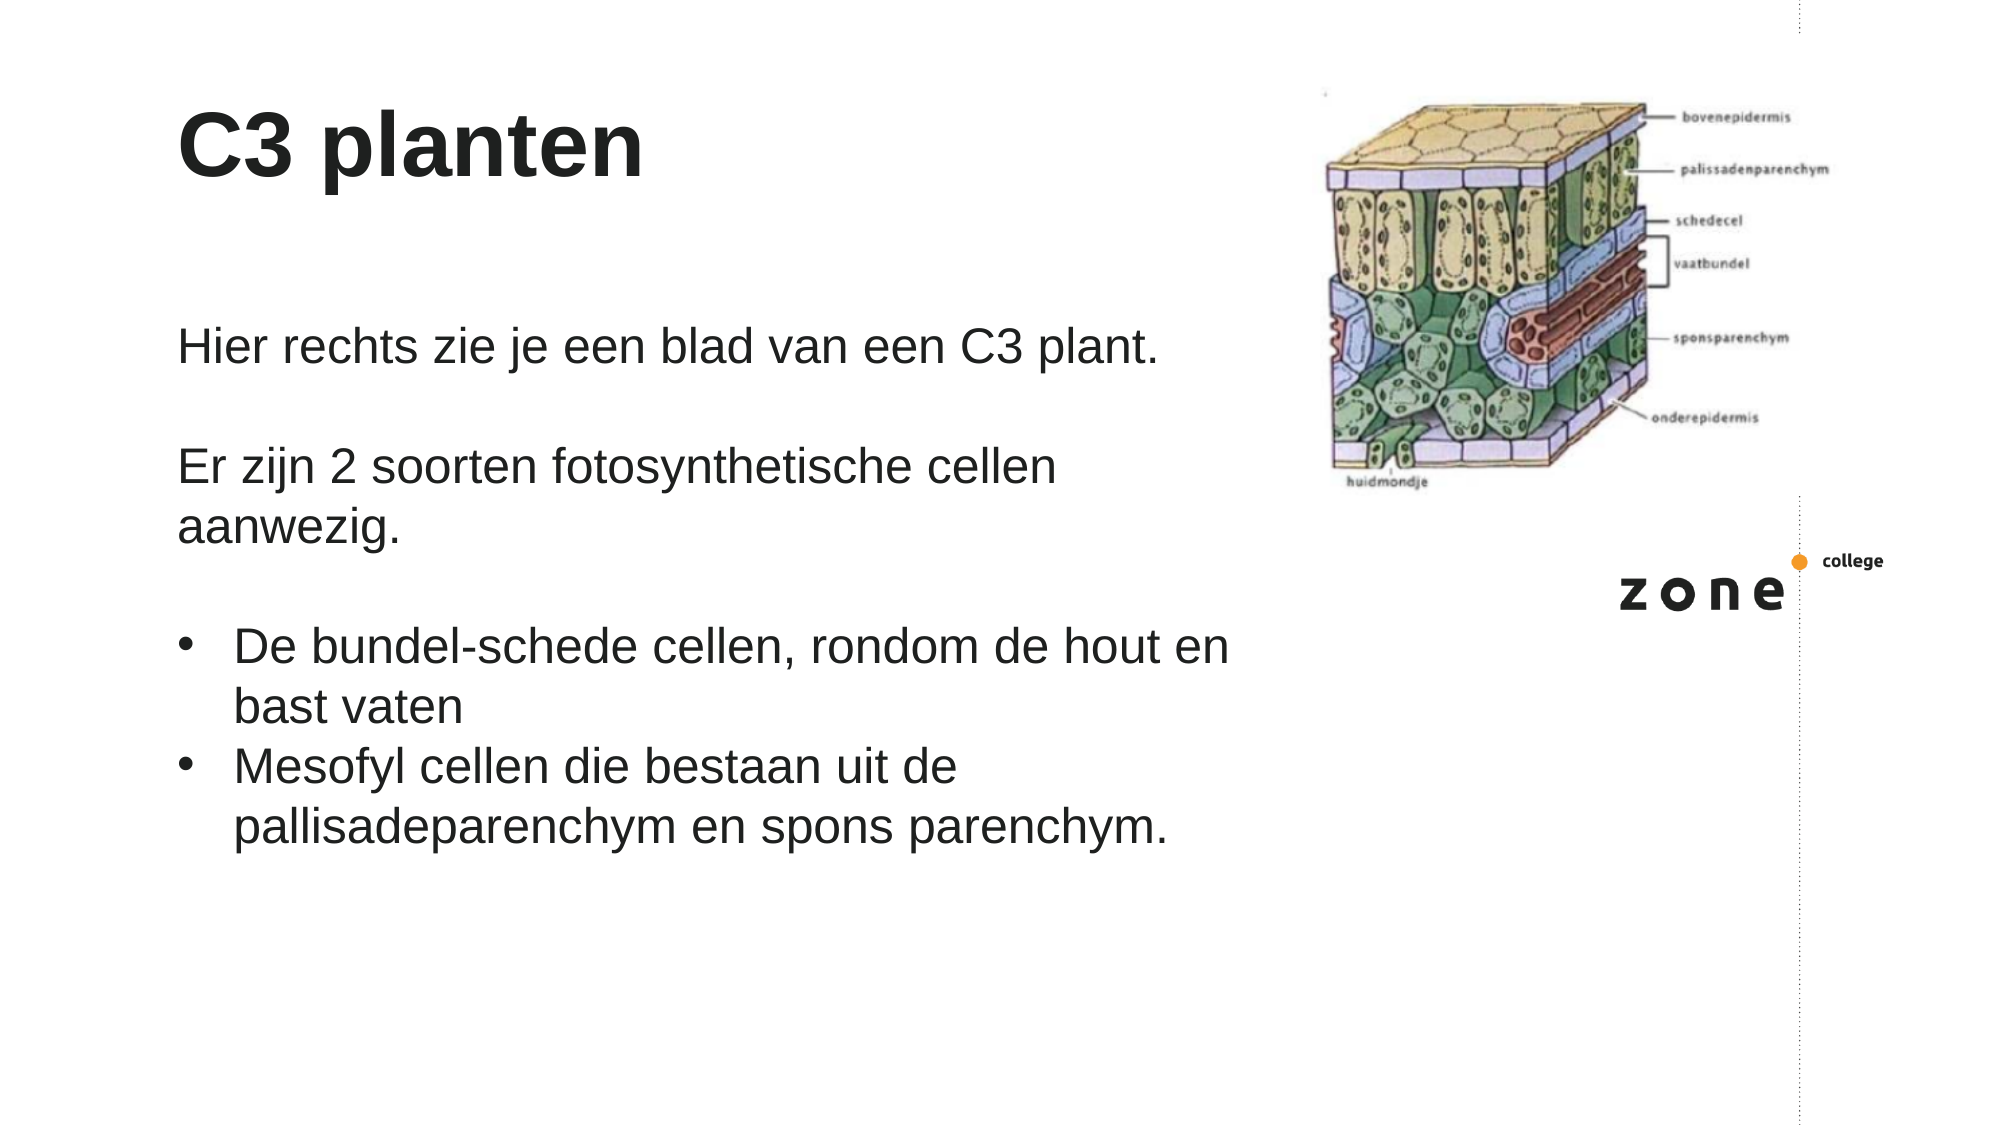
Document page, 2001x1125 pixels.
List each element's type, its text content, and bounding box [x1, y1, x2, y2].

picture [1268, 0, 2001, 1125]
title C3 planten [177, 97, 1268, 261]
list Hier rechts zie je een blad van een C3 plant. Er zijn 2 soorten fotosynthetische cellen aanwezig. De bundel-schede cellen, rondom de hout en bast vaten Mesofyl cellen die bestaan uit de pallisadeparenchym en spons parenchym. [177, 313, 1269, 1091]
